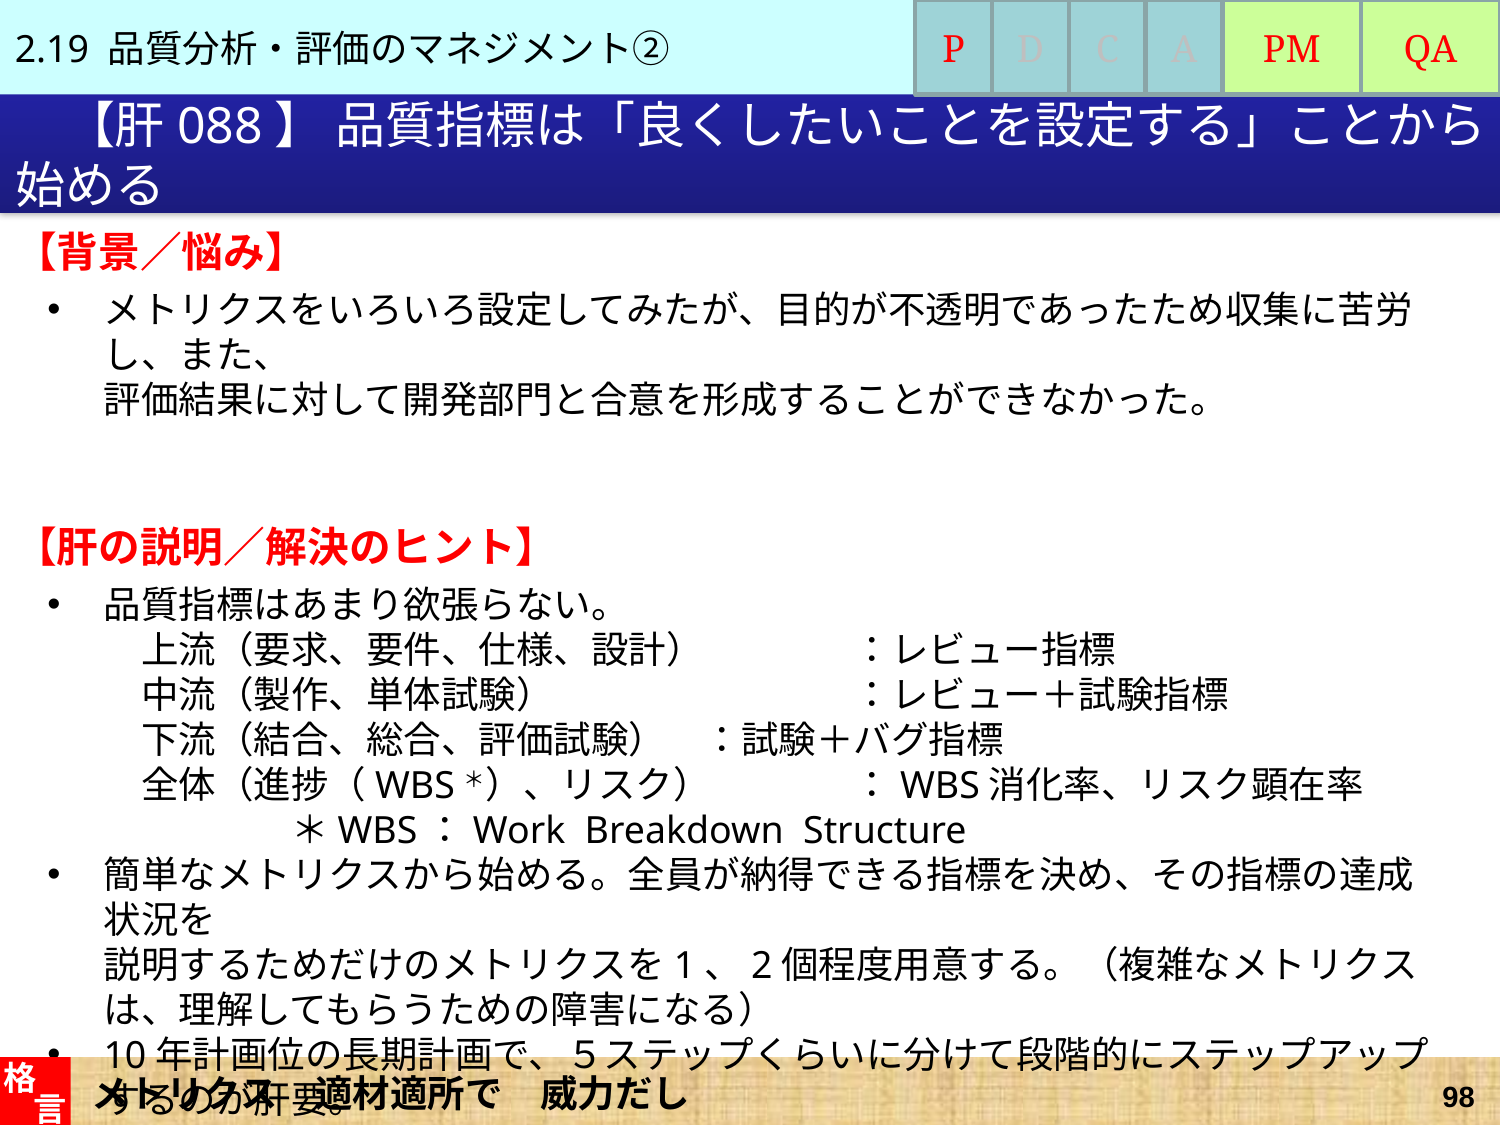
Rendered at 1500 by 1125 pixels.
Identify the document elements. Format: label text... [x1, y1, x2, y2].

list 【背景／悩み】 メトリクスをいろいろ設定してみたが、目的が不透明であったため収集に苦労し、また、 評価結果に対して開発部門と合意を形成することができなかった。 [0, 218, 1500, 513]
text_box メトリクス 適材適所で 威力だし [72, 1057, 1500, 1125]
text_box 【肝の説明／解決のヒント】 品質指標はあまり欲張らない。 上流（要求、要件、仕様、設計） ：レビュー指標 中流（製作、単体試験） ：レビュー＋試験指標 下流（結合、総合、評価試験） ：試験＋バグ指標 全体（進捗（WBS＊）、リスク） ：WBS消化率、リスク顕在率 ＊WBS：Work Breakdown Structure 簡単なメトリクスから始める。全員が納得できる指標を決め、その指標の達成状況を 説明するためだけのメトリクスを1、2個程度用意する。（複雑なメトリクスは、理解してもらうための障害になる） 10年計画位の長期計画で、５ステップくらいに分けて段階的にステップアップするのが肝要。 [0, 513, 1500, 1057]
title 【肝088】 品質指標は「良くしたいことを設定する」ことから始める [0, 95, 1500, 213]
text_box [915, 0, 1500, 95]
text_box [0, 1056, 72, 1125]
slide_number 98 [1139, 1070, 1490, 1115]
text_box 2.19 品質分析・評価のマネジメント② [0, 0, 913, 95]
